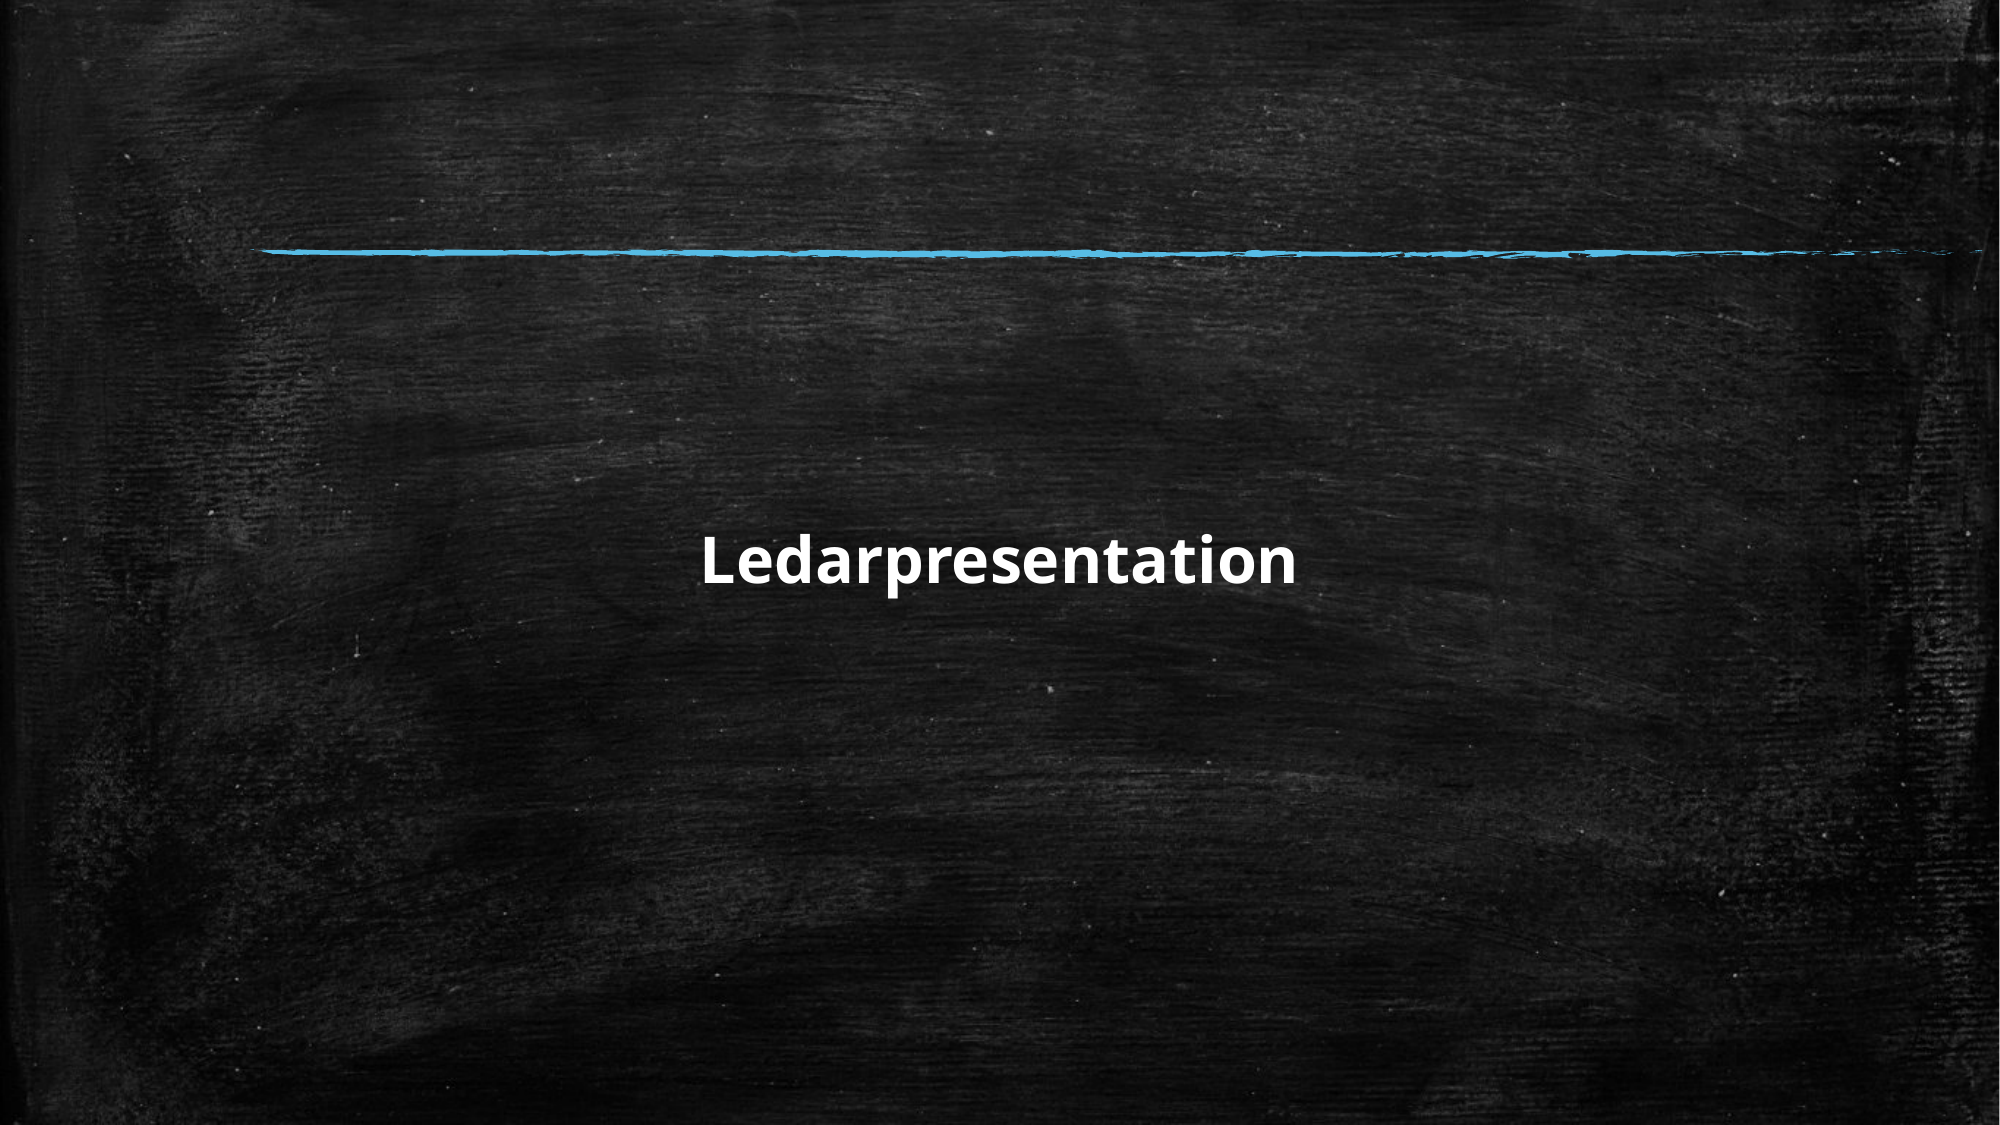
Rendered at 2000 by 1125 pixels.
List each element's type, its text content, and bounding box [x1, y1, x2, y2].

list Ledarpresentation [249, 520, 1750, 605]
